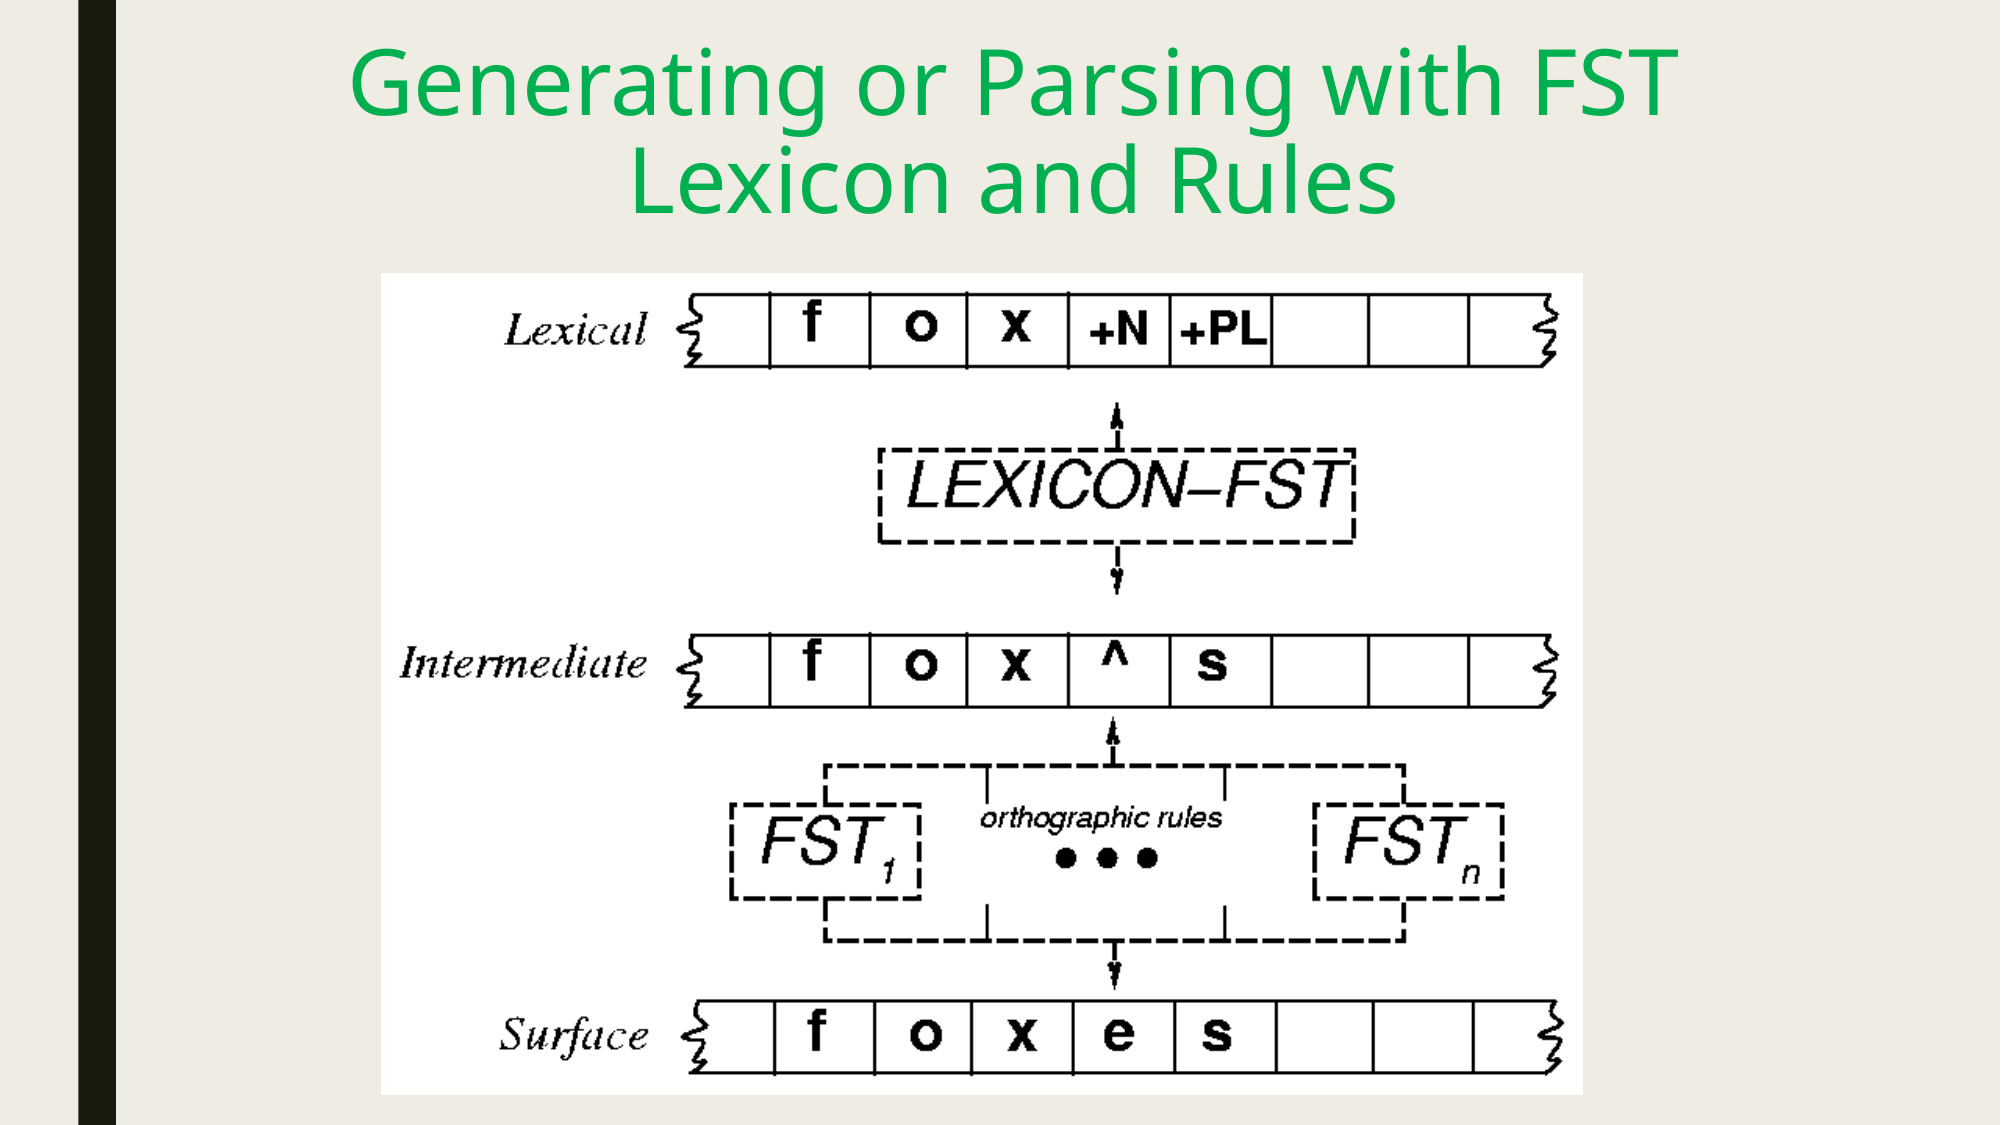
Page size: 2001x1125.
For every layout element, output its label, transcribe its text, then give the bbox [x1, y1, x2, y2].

title Generating or Parsing with FST Lexicon and Rules [226, 29, 1802, 244]
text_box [381, 273, 1583, 1096]
